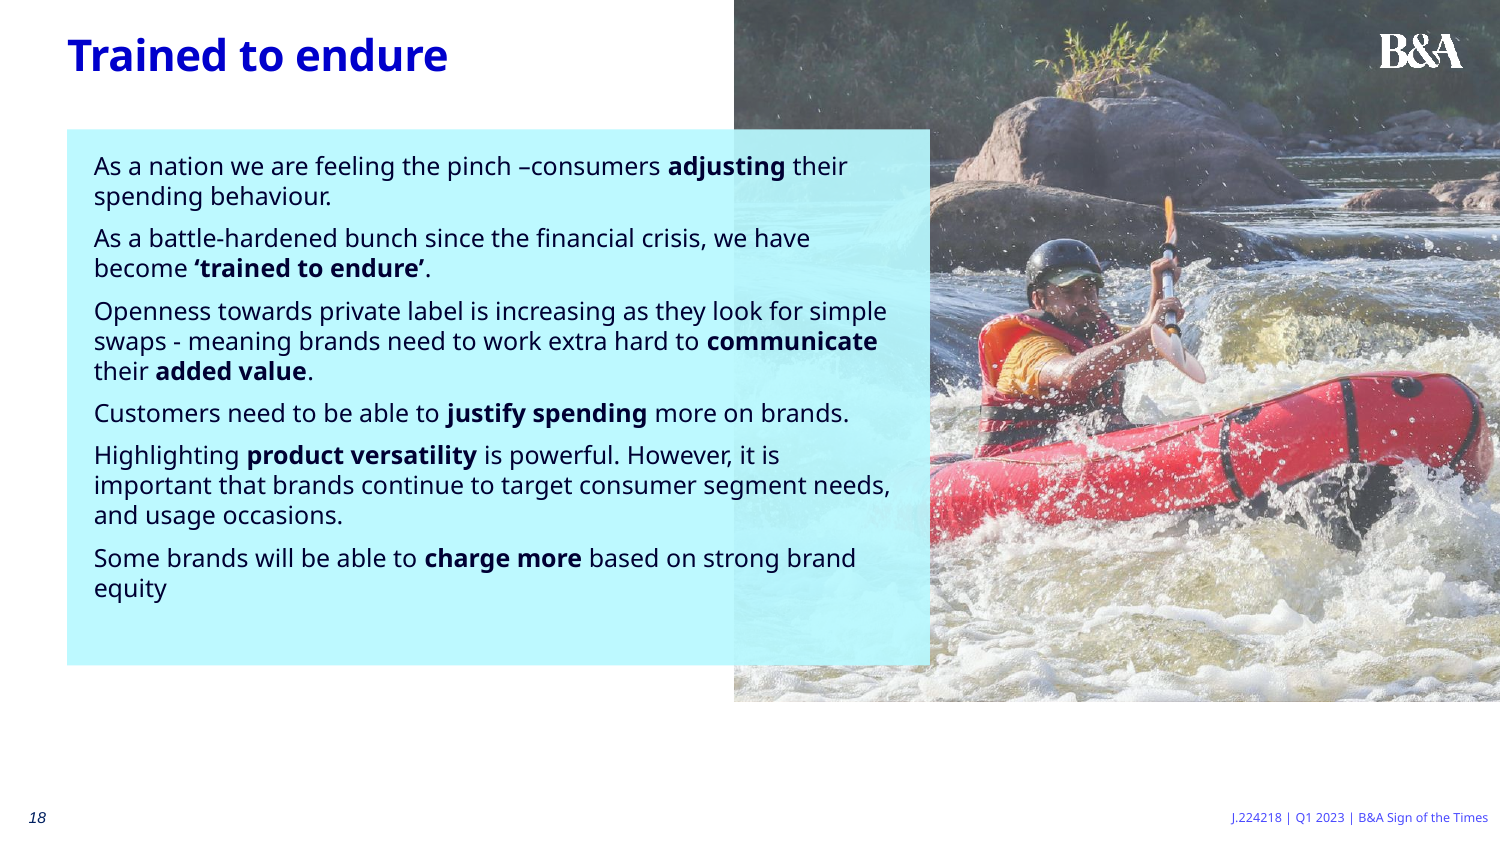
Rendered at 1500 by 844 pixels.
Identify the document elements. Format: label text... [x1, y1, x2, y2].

text_box As a nation we are feeling the pinch –consumers adjusting their spending behaviour. As a battle-hardened bunch since the financial crisis, we have become ‘trained to endure’. Openness towards private label is increasing as they look for simple swaps - meaning brands need to work extra hard to communicate their added value. Customers need to be able to justify spending more on brands. Highlighting product versatility is powerful. However, it is important that brands continue to target consumer segment needs, and usage occasions. Some brands will be able to charge more based on strong brand equity [66, 128, 734, 666]
title Trained to endure [67, 33, 733, 128]
picture [734, 0, 1500, 702]
